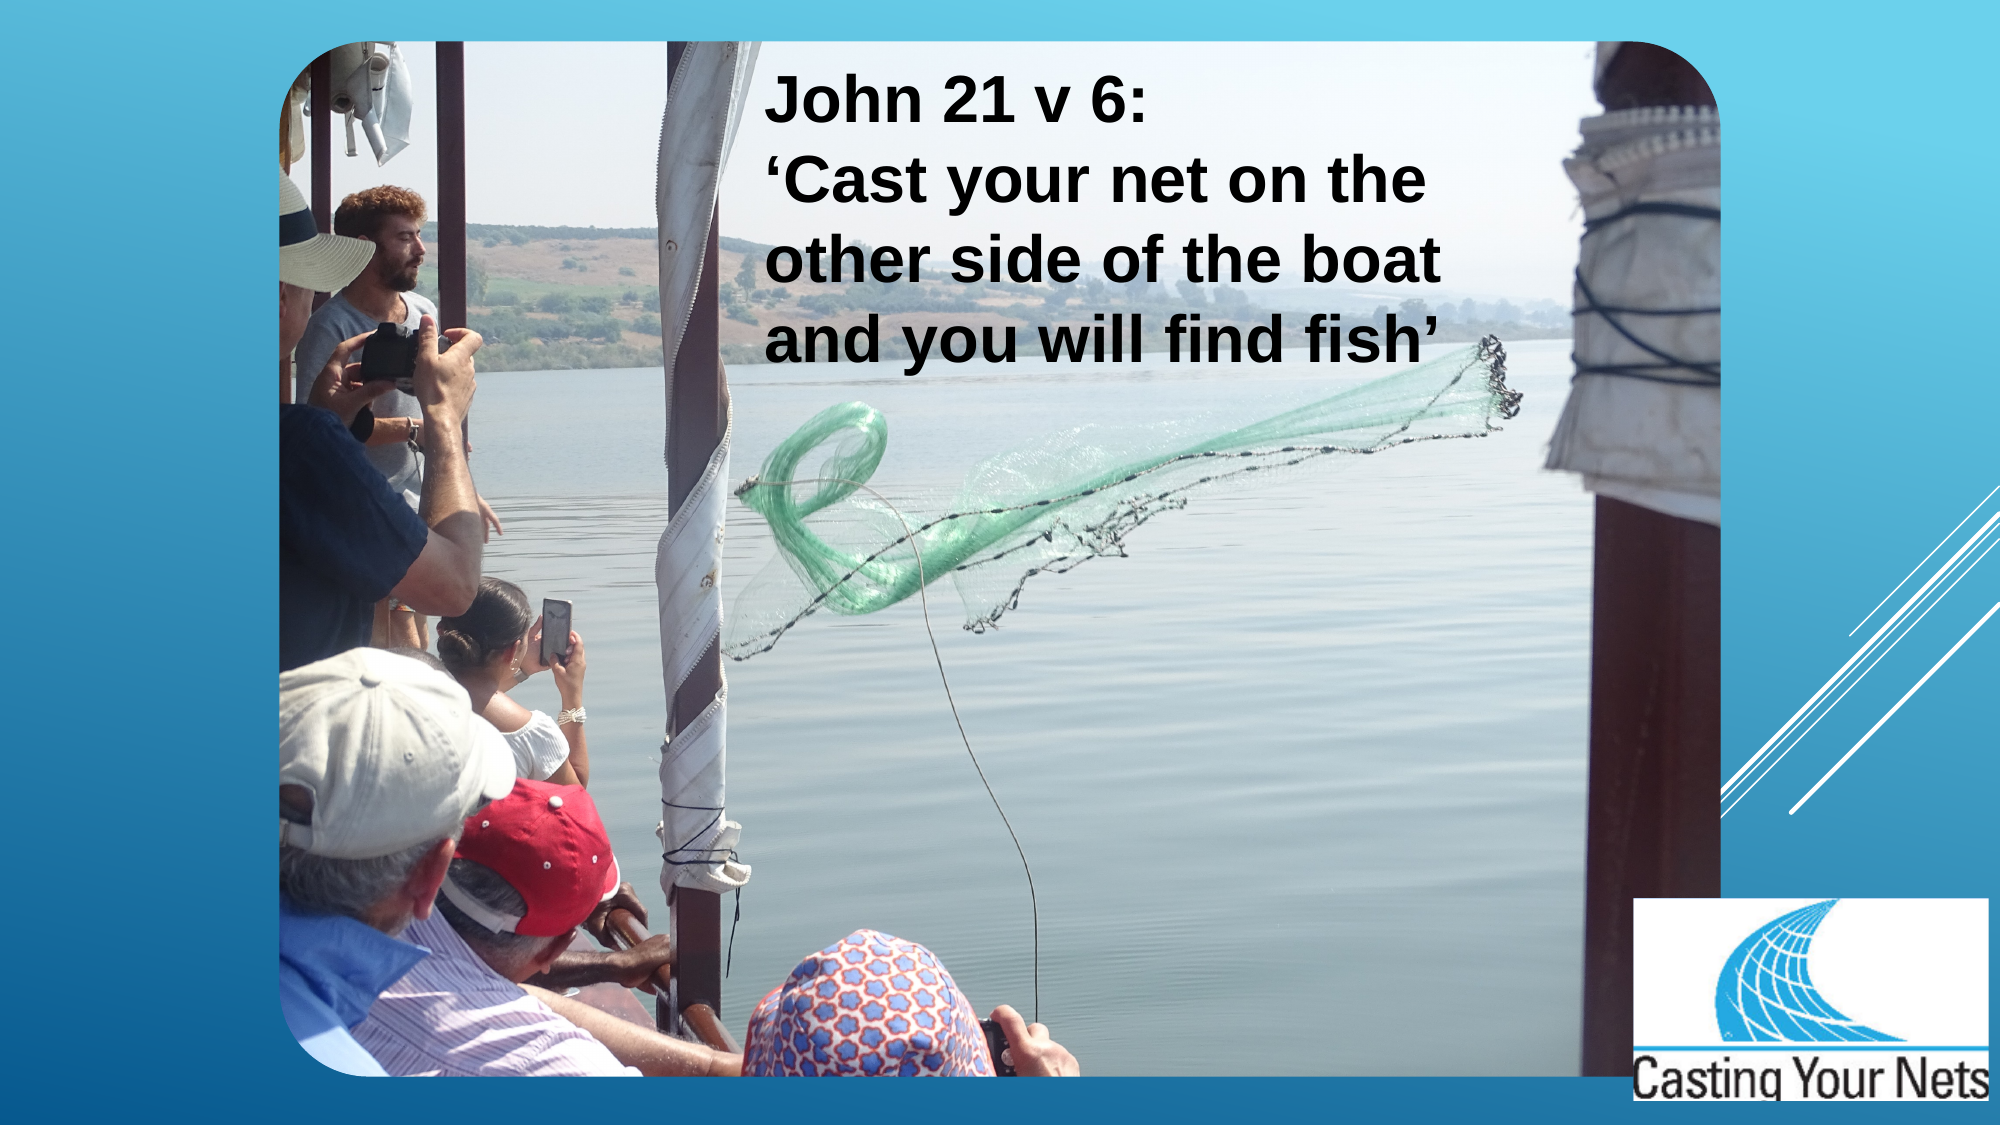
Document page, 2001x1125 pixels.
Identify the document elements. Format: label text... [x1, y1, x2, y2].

picture [279, 41, 1989, 1101]
text_box John 21 v 6: ‘Cast your net on the other side of the boat and you will find fish’ [1721, 48, 1727, 383]
